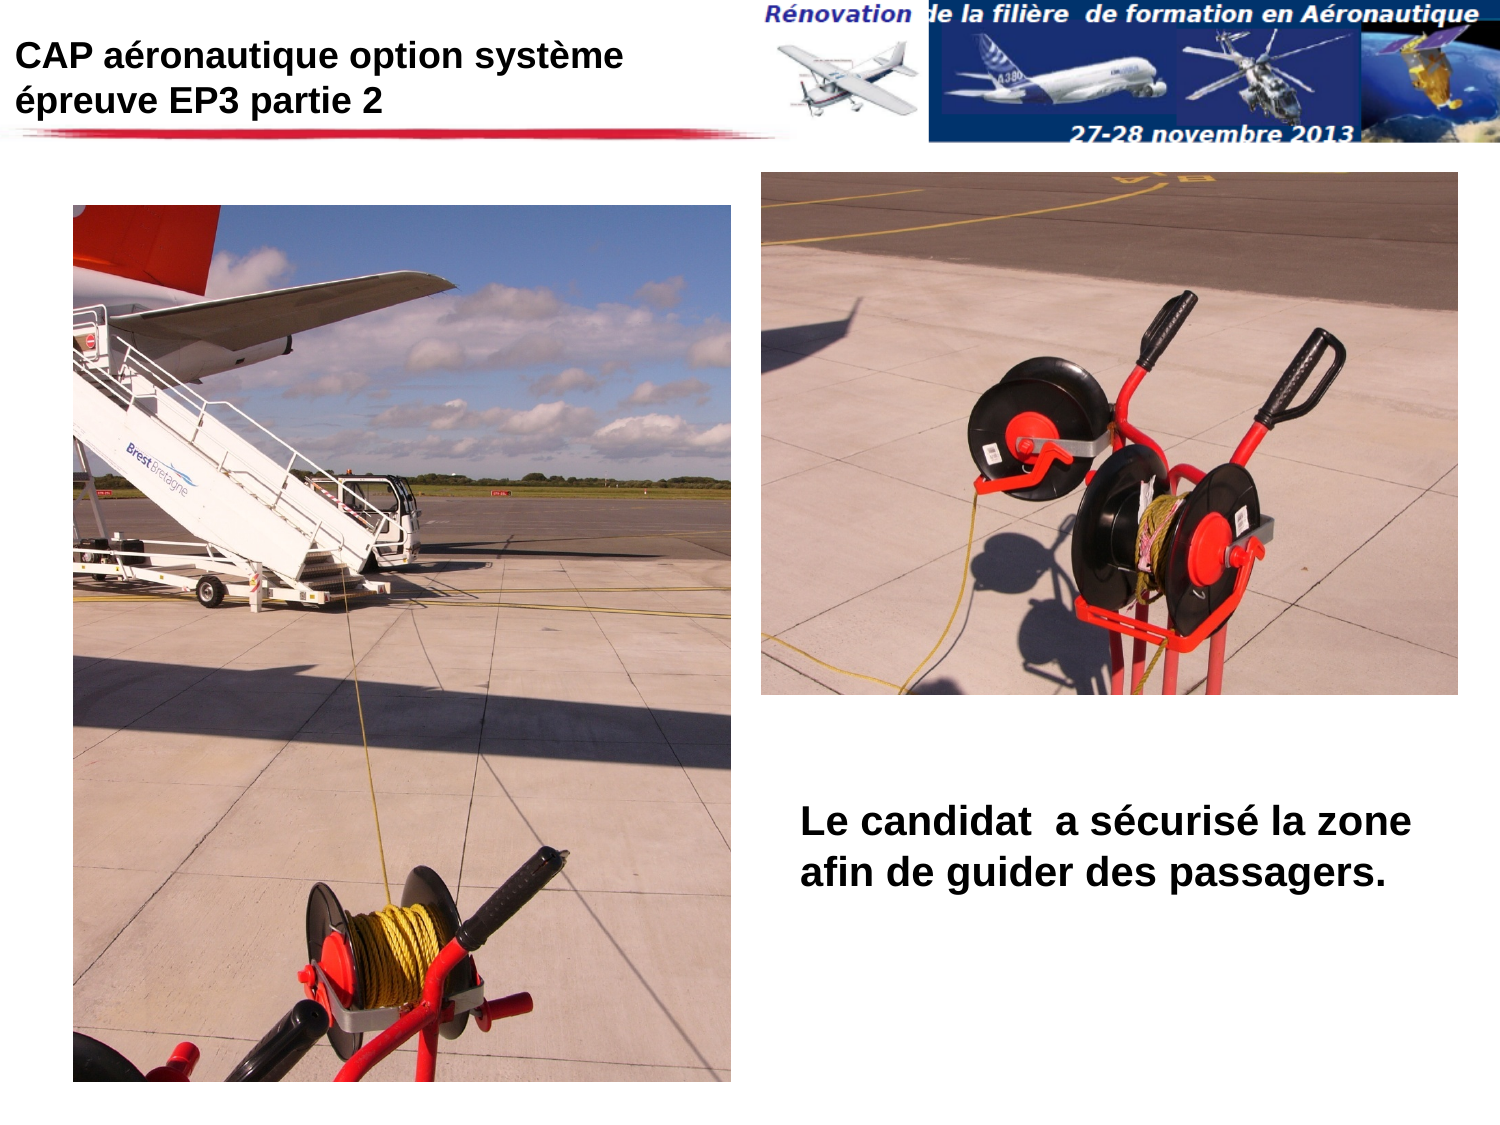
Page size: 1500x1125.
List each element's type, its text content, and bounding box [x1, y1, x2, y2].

picture [0, 0, 1500, 161]
text_box Le candidat a sécurisé la zone afin de guider des passagers. [785, 786, 1447, 902]
picture [73, 205, 731, 1082]
picture [761, 172, 1459, 695]
